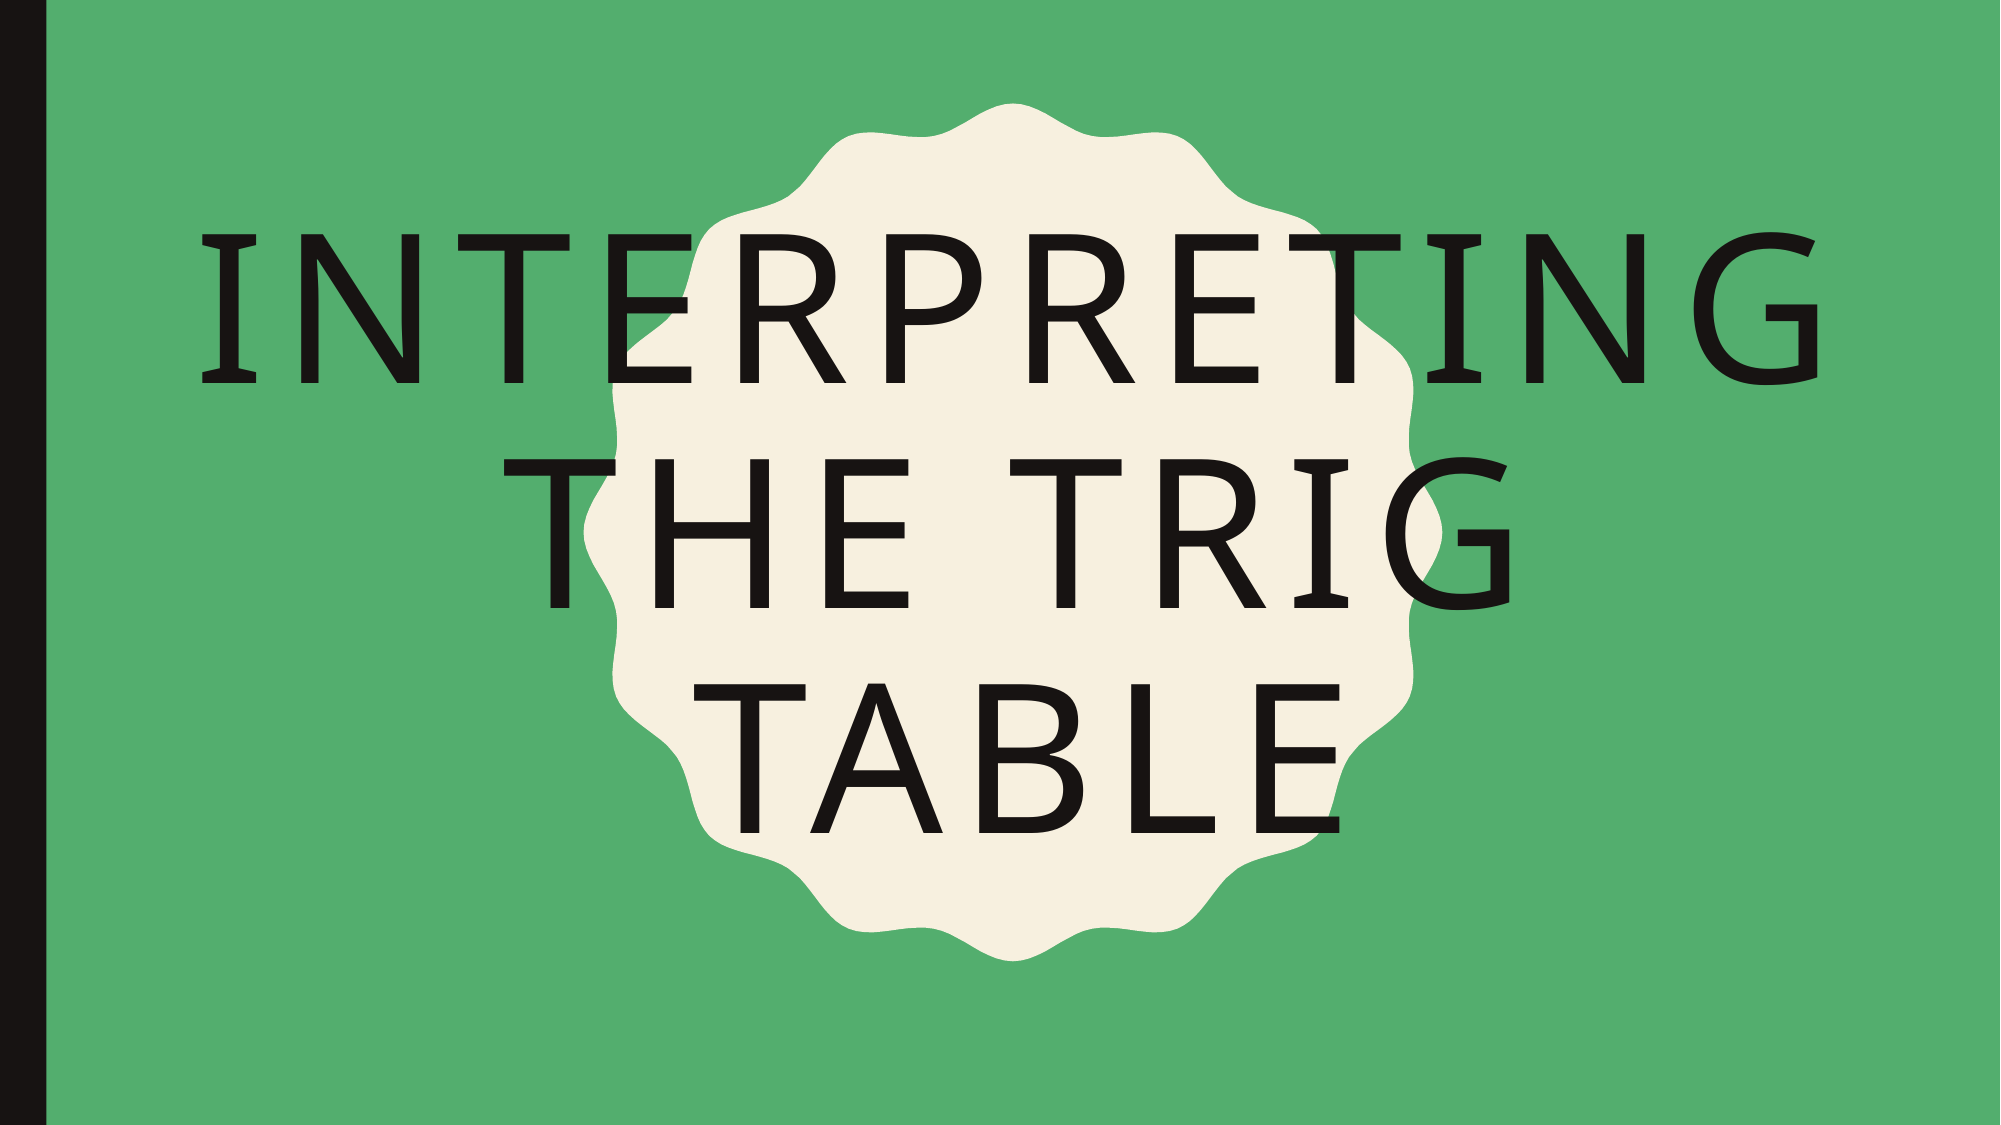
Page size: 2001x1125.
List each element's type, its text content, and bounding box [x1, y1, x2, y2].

title Interpreting the trig table [176, 180, 1870, 902]
